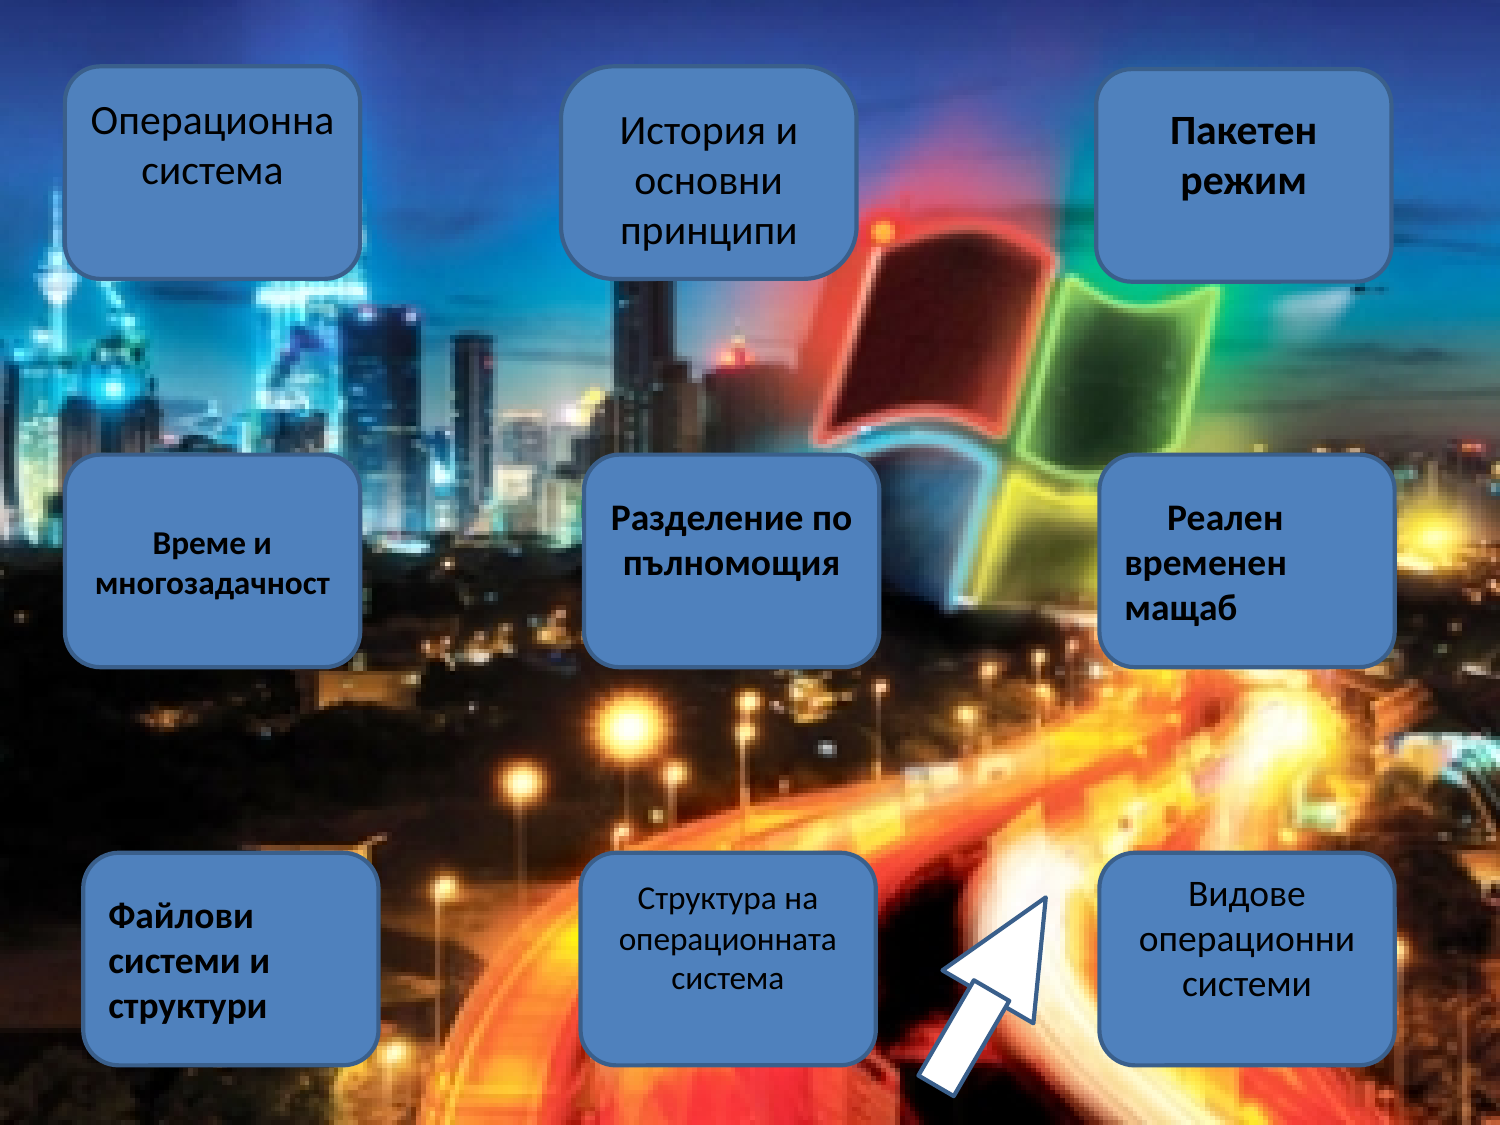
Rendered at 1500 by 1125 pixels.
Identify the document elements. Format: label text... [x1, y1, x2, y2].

text_box Време и многозадачност [62, 452, 363, 670]
text_box История и основни принципи [558, 64, 859, 282]
text_box Реален временен мащаб [1097, 452, 1397, 670]
text_box Структура на операционната система [578, 850, 878, 1068]
text_box Пакетен режим [1094, 66, 1394, 284]
picture [0, 0, 1500, 1125]
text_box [937, 882, 1044, 1101]
text_box Видове операционни системи [1097, 850, 1397, 1068]
text_box Файлови системи и структури [81, 850, 381, 1068]
text_box Операционна система [62, 64, 363, 282]
text_box Разделение по пълномощия [581, 452, 882, 670]
